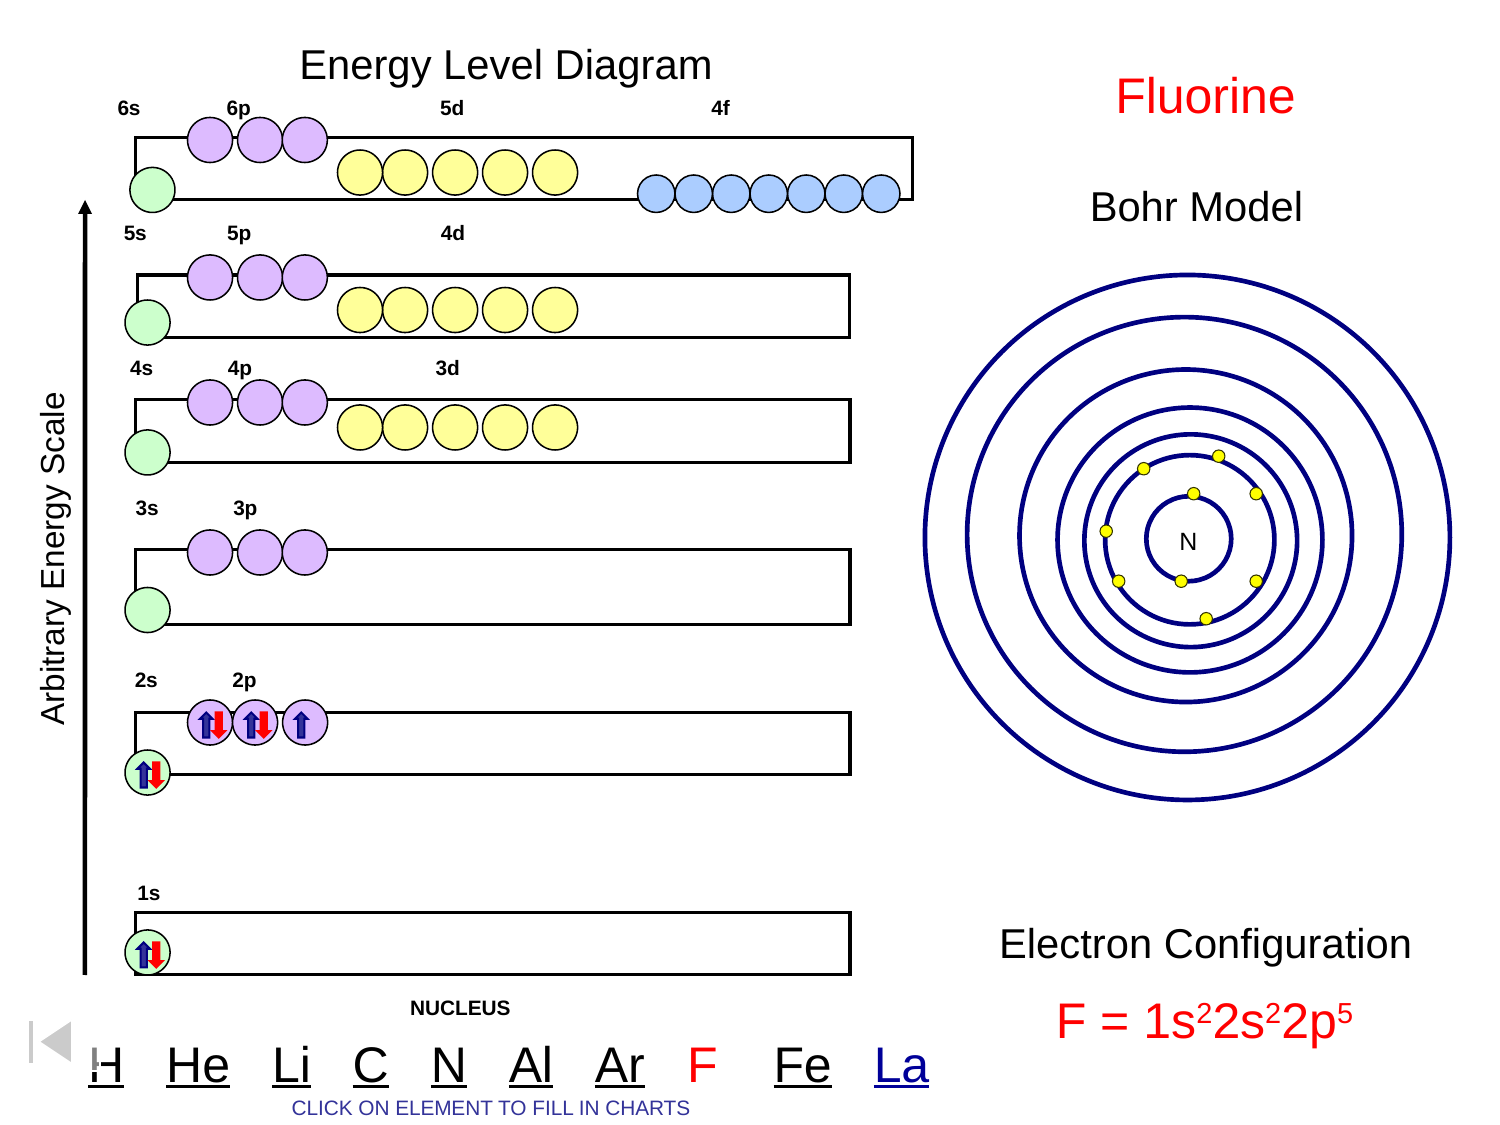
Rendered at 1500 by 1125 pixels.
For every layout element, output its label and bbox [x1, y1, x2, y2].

text_box [924, 274, 1450, 800]
text_box [97, 0, 913, 253]
text_box [120, 487, 273, 528]
text_box [125, 254, 850, 346]
text_box [122, 872, 850, 976]
text_box [1074, 172, 1319, 238]
text_box [125, 529, 850, 633]
text_box [984, 909, 1428, 975]
text_box [15, 258, 80, 775]
text_box [120, 659, 850, 796]
text_box [115, 347, 850, 475]
text_box [0, 987, 944, 1125]
text_box [78, 199, 92, 976]
text_box [1041, 981, 1369, 1057]
text_box [1100, 56, 1311, 132]
